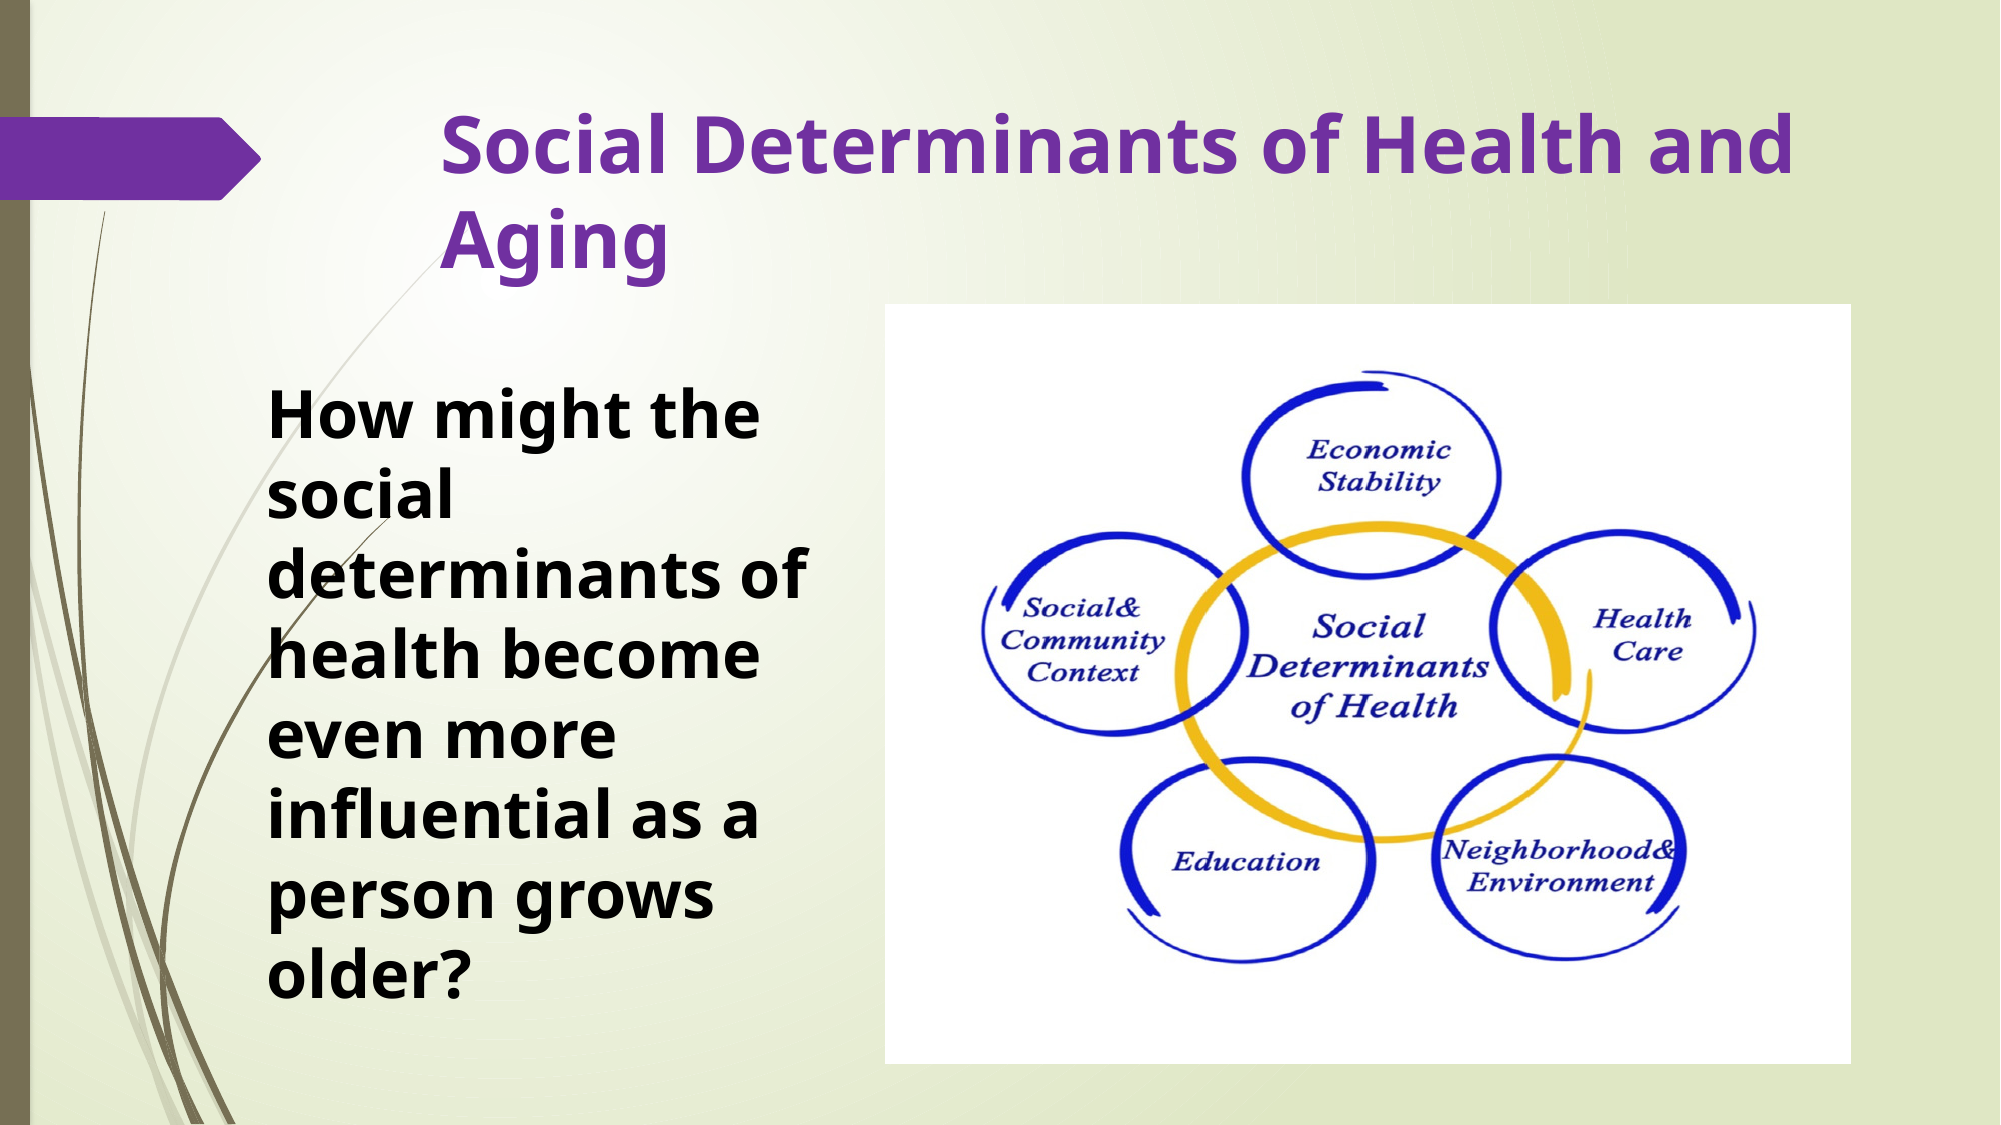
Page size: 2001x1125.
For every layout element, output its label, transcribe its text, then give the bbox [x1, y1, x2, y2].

picture [884, 304, 1851, 1064]
text_box How might the social determinants of health become even more influential as a person grows older? [251, 364, 879, 1020]
text_box Social Determinants of Health and Aging [425, 87, 1977, 298]
